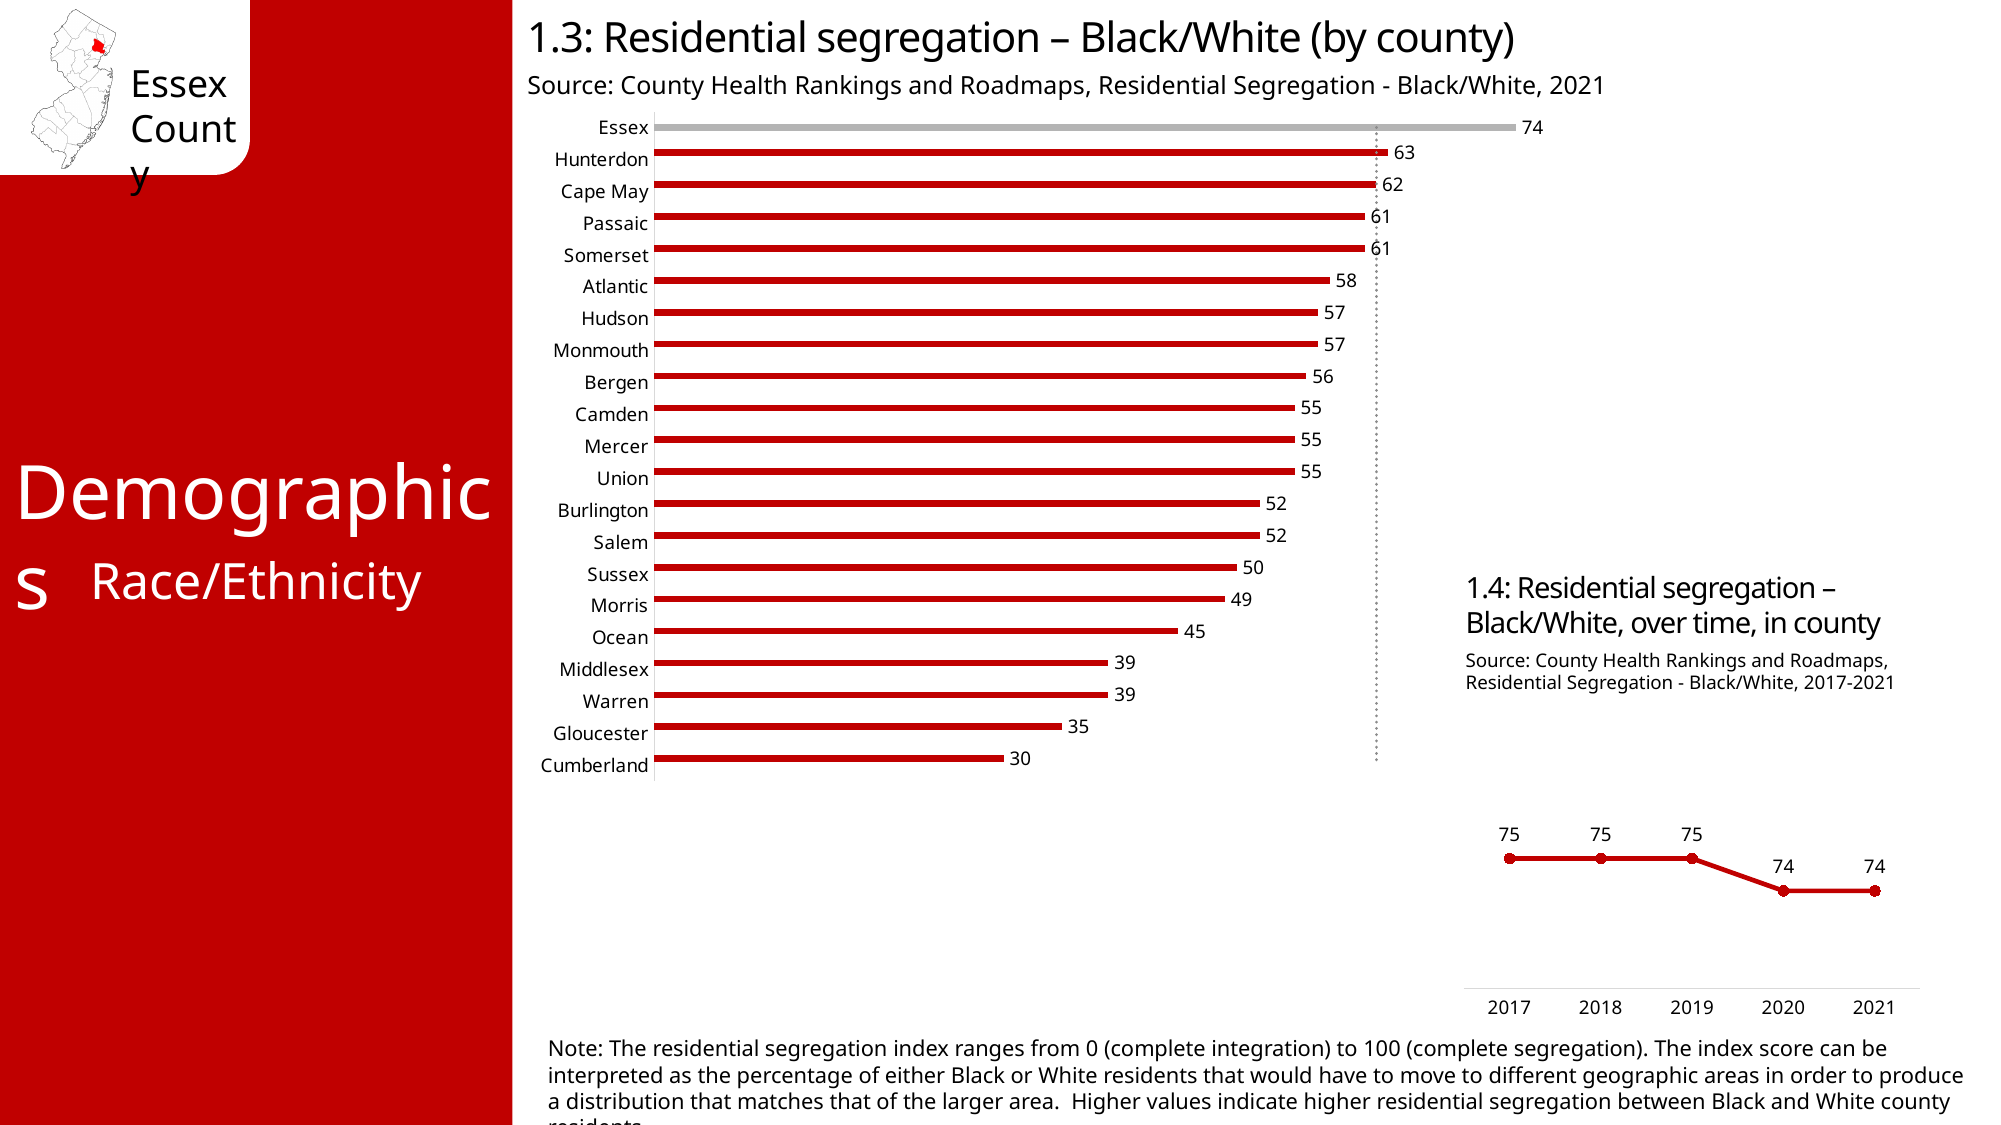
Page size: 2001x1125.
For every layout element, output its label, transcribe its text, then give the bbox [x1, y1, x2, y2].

text_box Race/Ethnicity [51, 542, 461, 617]
text_box Demographics [0, 437, 513, 633]
picture [31, 9, 116, 169]
text_box Source: County Health Rankings and Roadmaps, Residential Segregation - Black/White, 2017-2021 [1608, 640, 1927, 688]
text_box 1.3: Residential segregation – Black/White (by county) [512, 3, 1867, 62]
text_box Note: The residential segregation index ranges from 0 (complete integration) to 100 (complete segregation). The index score can be interpreted as the percentage of either Black or White residents that would have to move to different geographic areas in order to produce a distribution that matches that of the larger area. Higher values indicate higher residential segregation between Black and White county residents. [533, 1027, 1984, 1125]
text_box Source: County Health Rankings and Roadmaps, Residential Segregation - Black/White, 2021 [512, 62, 1963, 107]
chart [532, 92, 1931, 1028]
text_box 1.4: Residential segregation – Black/White, over time, in county [1608, 562, 1945, 648]
